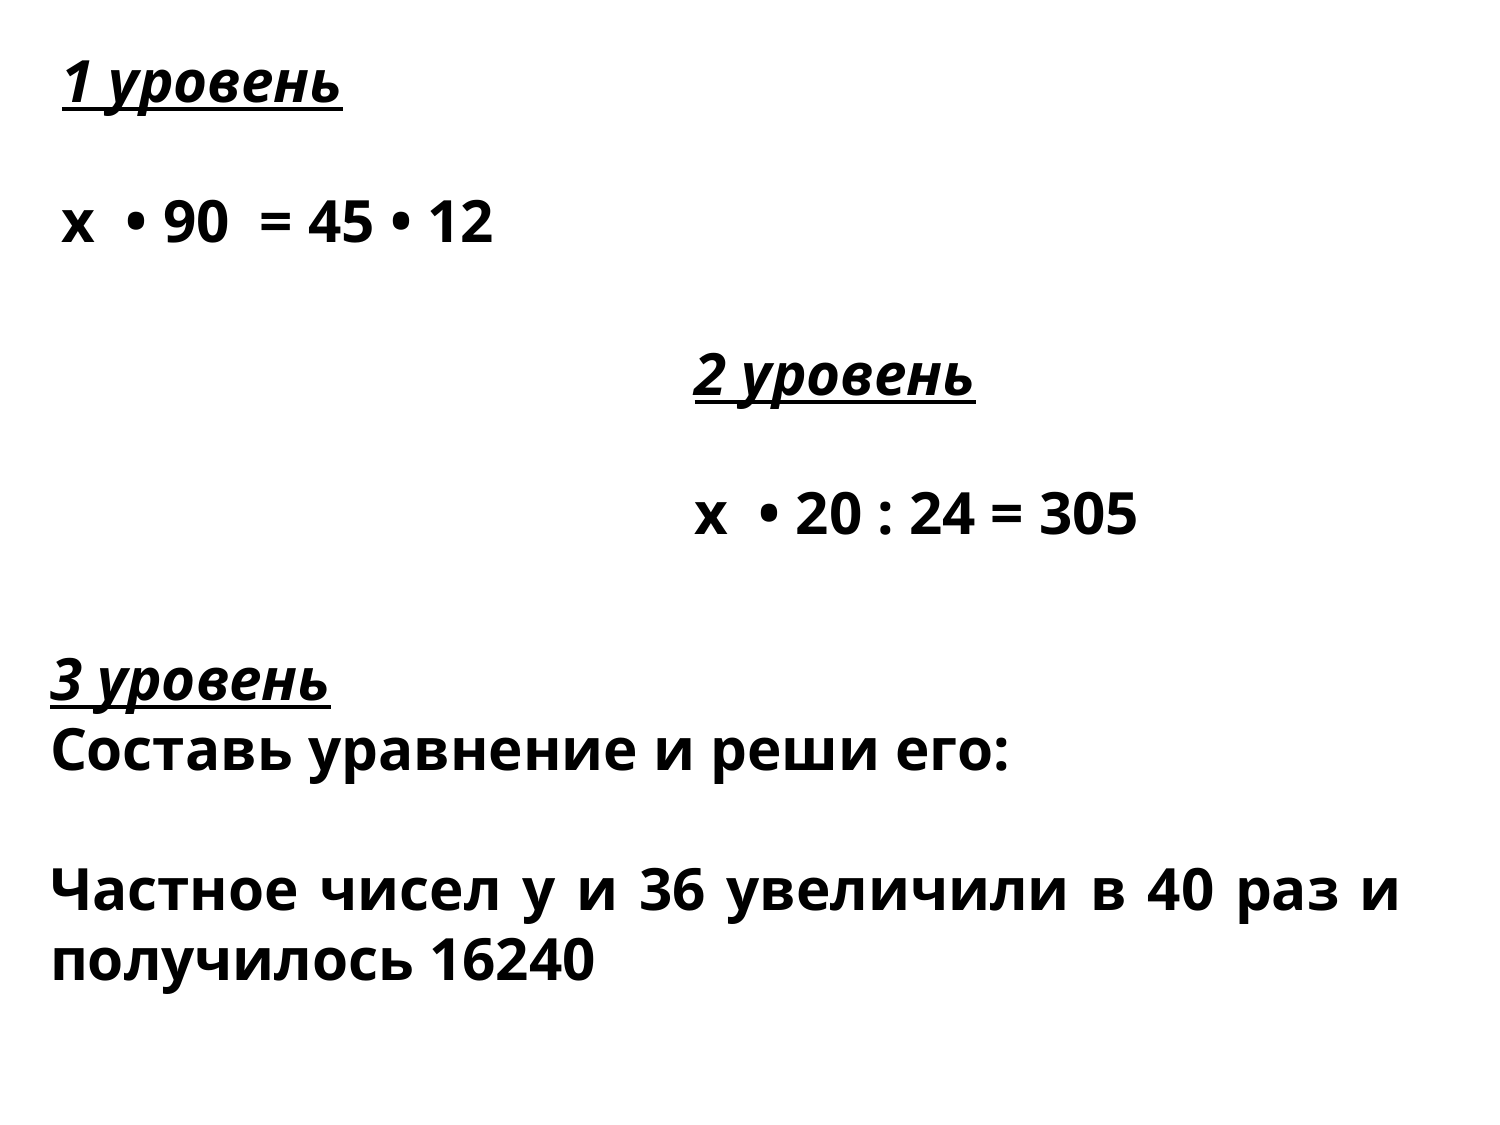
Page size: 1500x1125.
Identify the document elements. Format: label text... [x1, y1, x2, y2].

text_box 2 уровень х • 20 : 24 = 305 [679, 329, 1418, 554]
text_box 3 уровень Составь уравнение и реши его: Частное чисел у и 36 увеличили в 40 раз и получилось 16240 [35, 634, 1418, 1000]
text_box 1 уровень х • 90 = 45 • 12 [46, 36, 750, 262]
